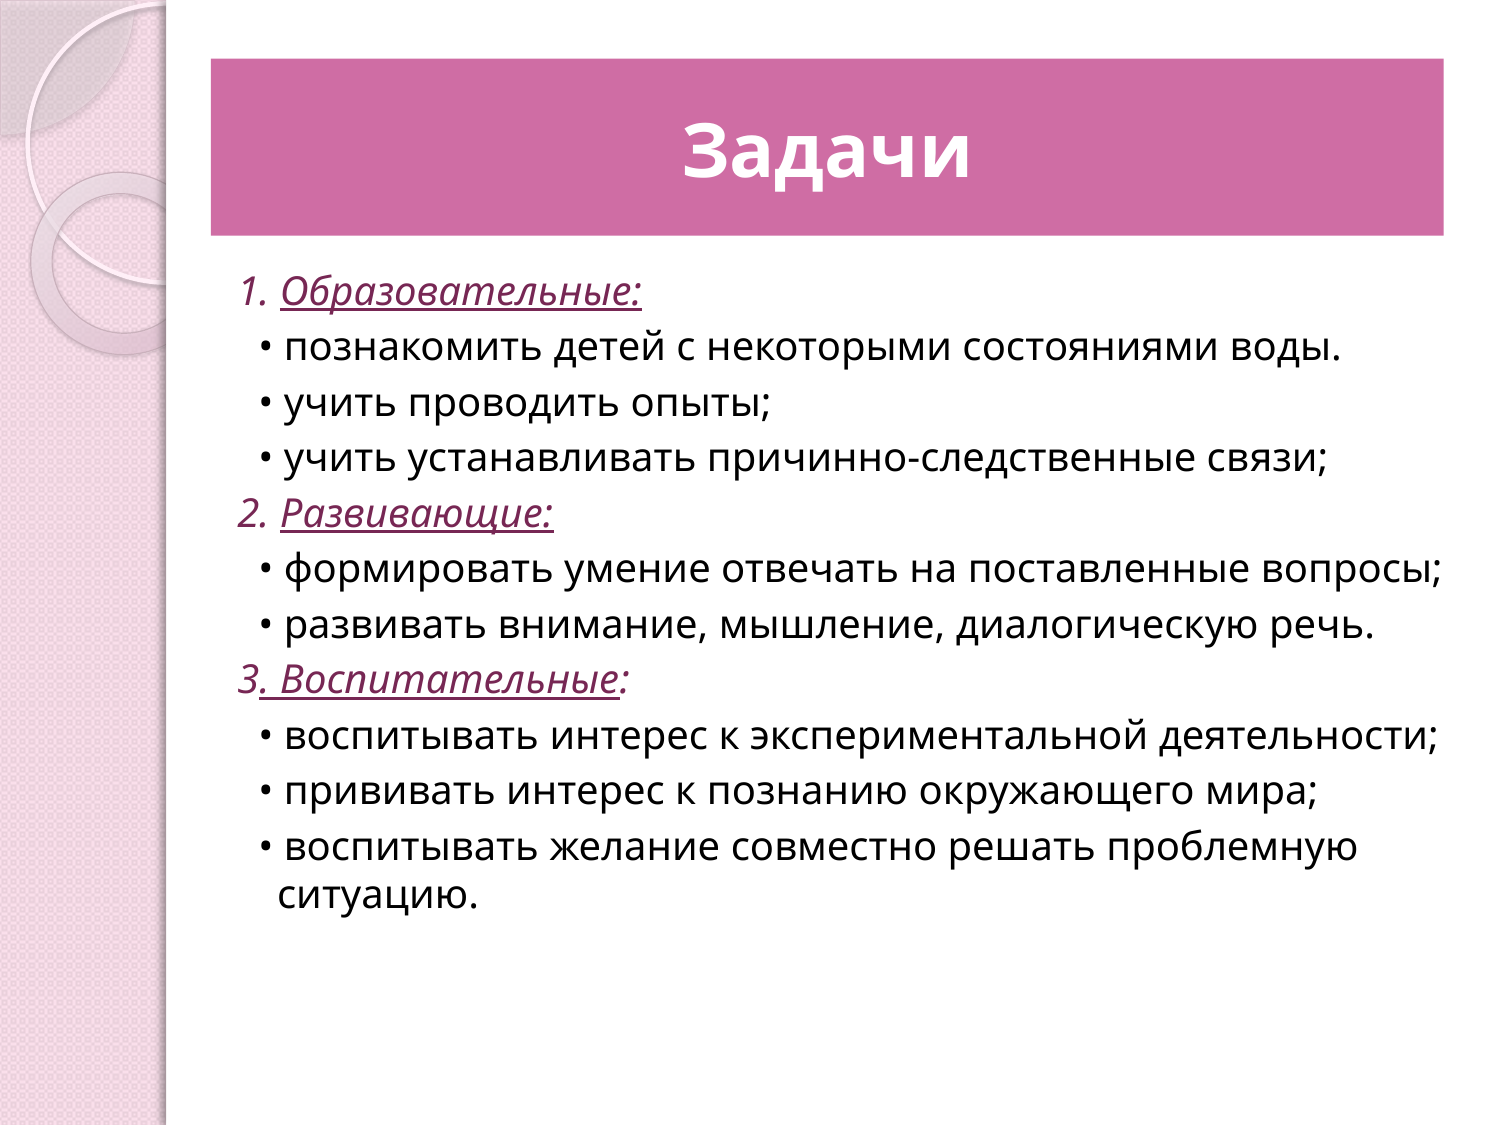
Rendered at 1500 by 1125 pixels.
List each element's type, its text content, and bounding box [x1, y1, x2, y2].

title Задачи [210, 58, 1444, 236]
list 1. Образовательные: • познакомить детей с некоторыми состояниями воды. • учить проводить опыты; • учить устанавливать причинно-следственные связи; 2. Развивающие: • формировать умение отвечать на поставленные вопросы; • развивать внимание, мышление, диалогическую речь. 3. Воспитательные: • воспитывать интерес к экспериментальной деятельности; • прививать интерес к познанию окружающего мира; • воспитывать желание совместно решать проблемную ситуацию. [210, 257, 1466, 1025]
